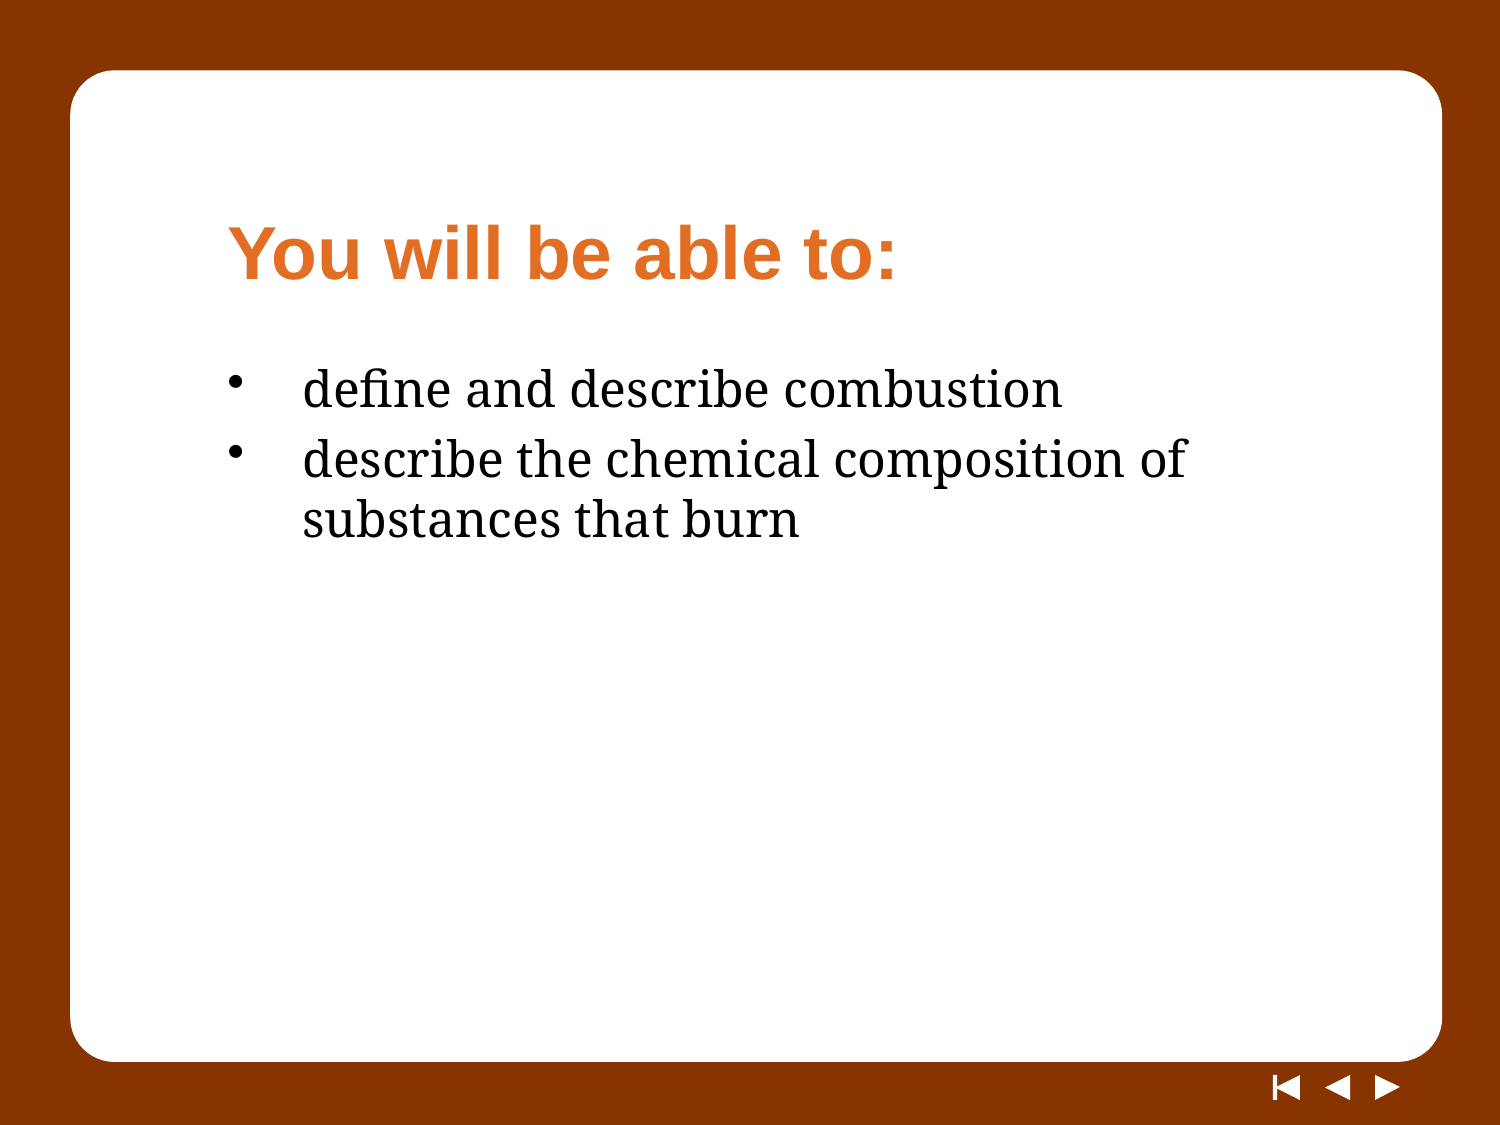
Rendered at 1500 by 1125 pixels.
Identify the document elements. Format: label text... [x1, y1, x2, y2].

title You will be able to: [212, 174, 1425, 325]
list define and describe combustion describe the chemical composition of substances that burn [212, 350, 1388, 988]
